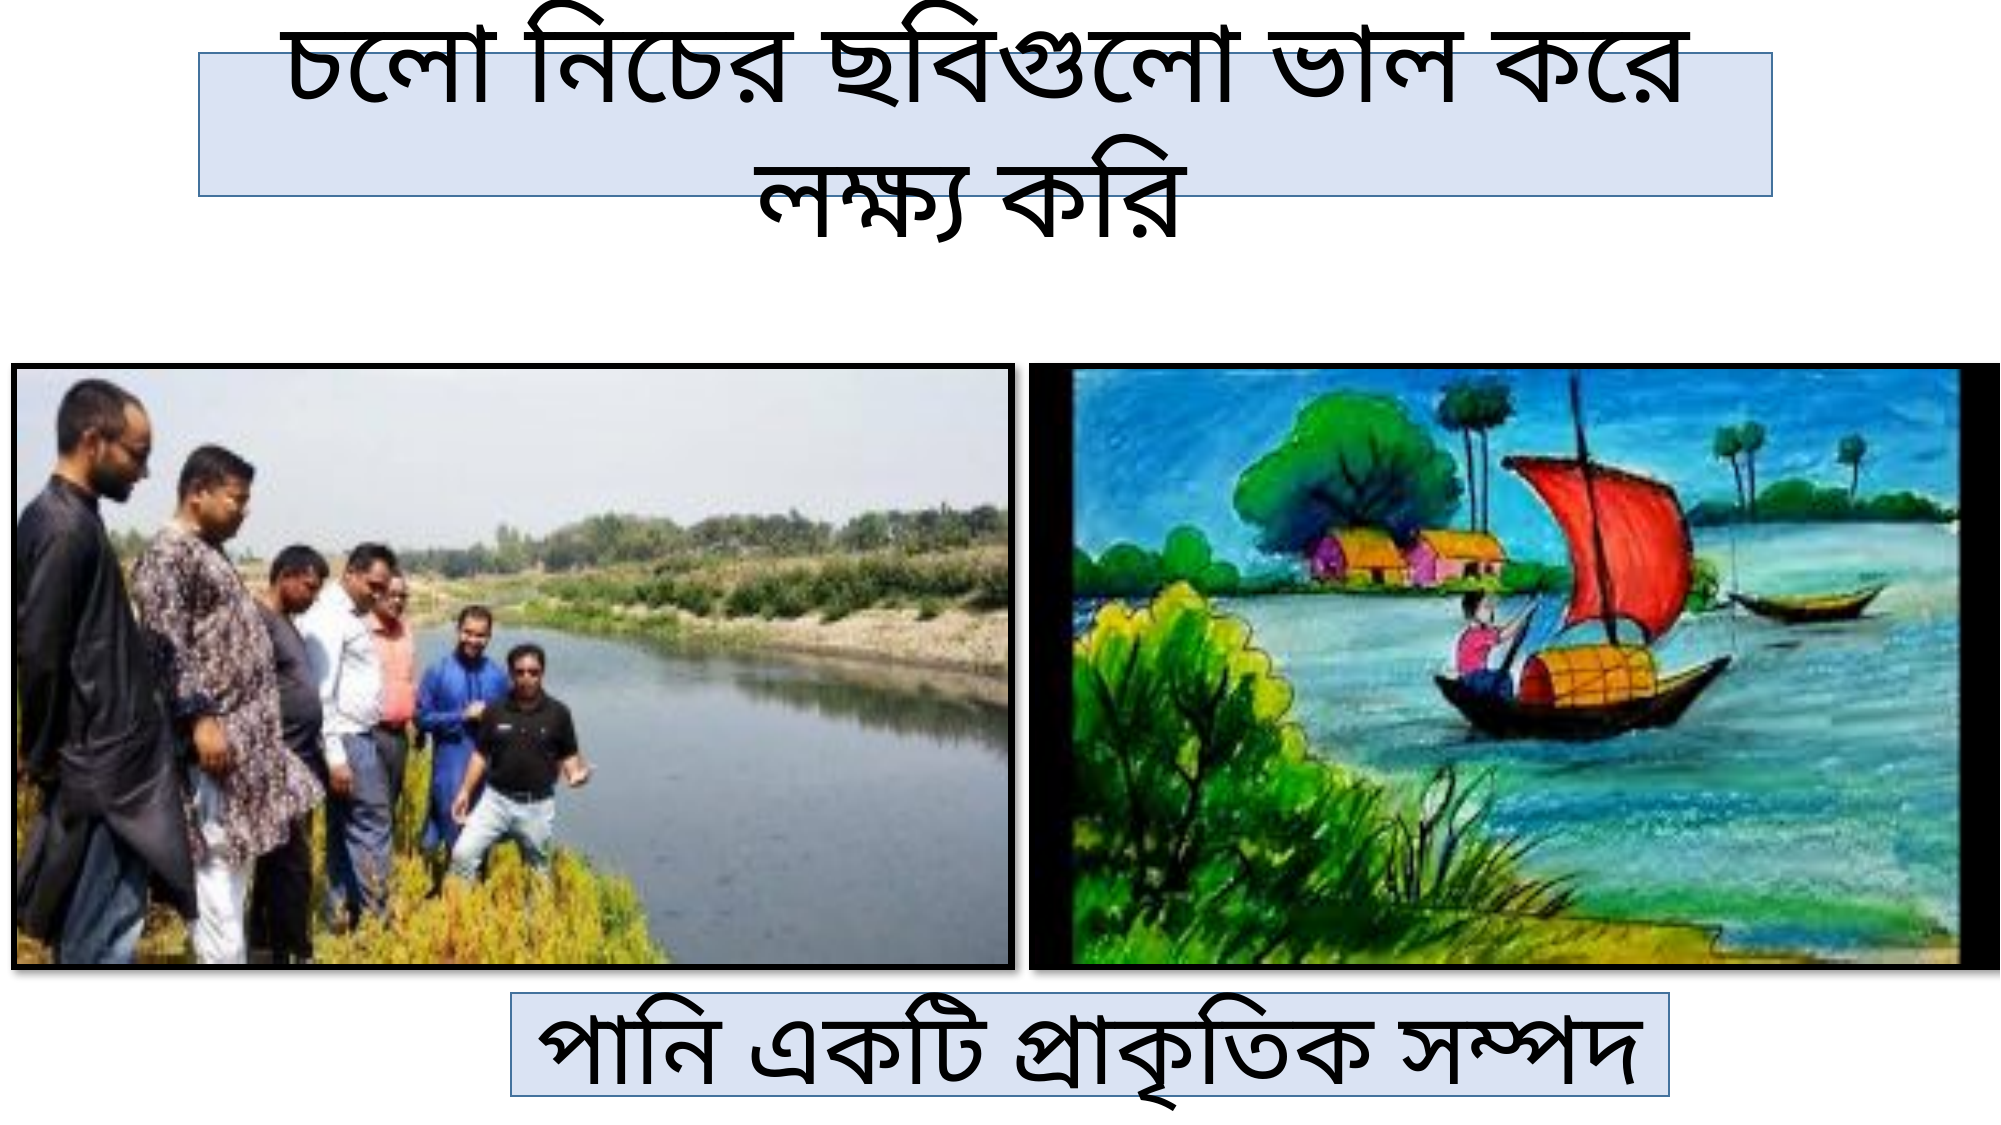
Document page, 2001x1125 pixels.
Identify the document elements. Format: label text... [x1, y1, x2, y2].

picture [1035, 369, 2000, 965]
picture [16, 369, 1009, 965]
text_box চলো নিচের ছবিগুলো ভাল করে লক্ষ্য করি [198, 52, 1773, 197]
text_box পানি একটি প্রাকৃতিক সম্পদ [510, 992, 1670, 1097]
picture [1146, 394, 1161, 399]
